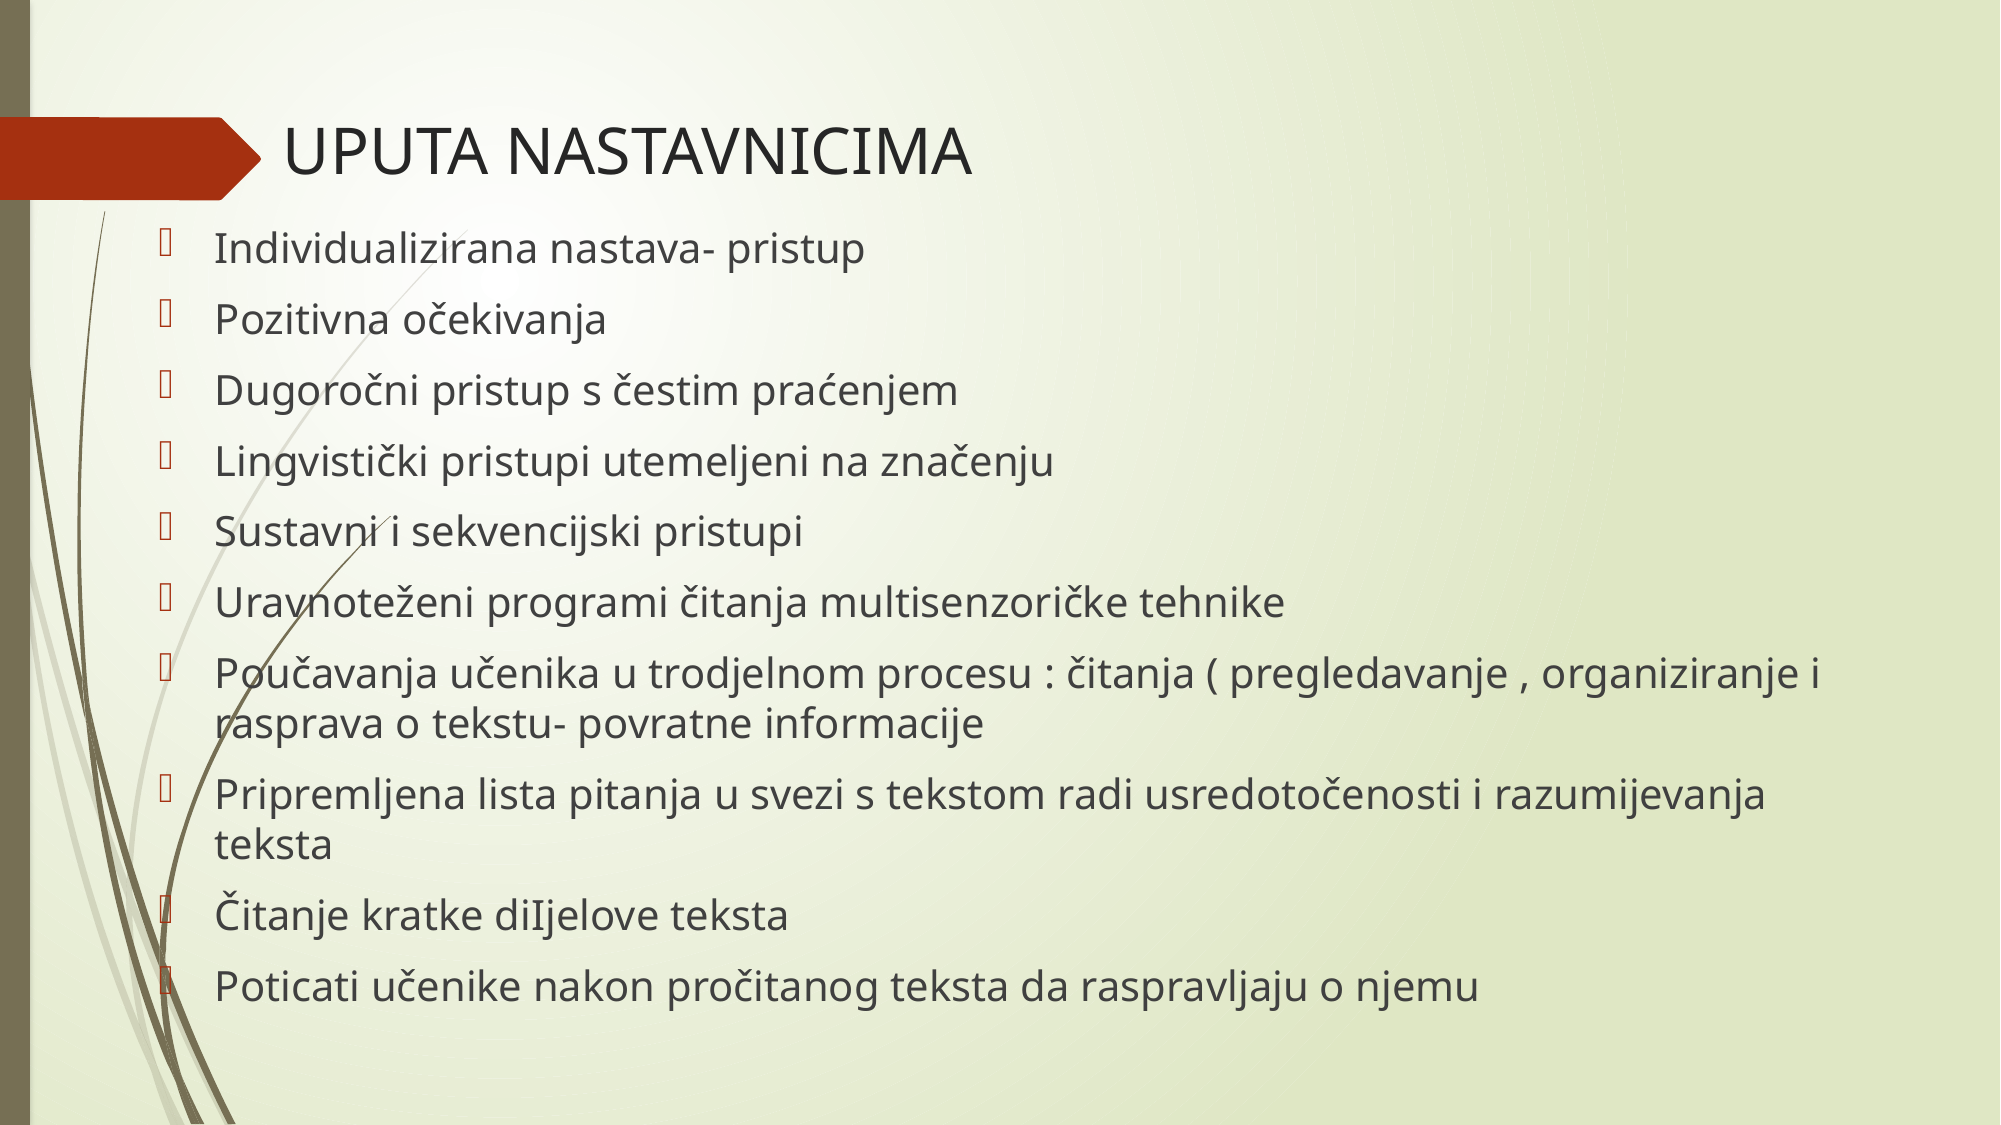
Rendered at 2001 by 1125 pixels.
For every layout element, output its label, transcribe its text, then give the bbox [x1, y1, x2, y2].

list Individualizirana nastava- pristup Pozitivna očekivanja Dugoročni pristup s čestim praćenjem Lingvistički pristupi utemeljeni na značenju Sustavni i sekvencijski pristupi Uravnoteženi programi čitanja multisenzoričke tehnike Poučavanja učenika u trodjelnom procesu : čitanja ( pregledavanje , organiziranje i rasprava o tekstu- povratne informacije Pripremljena lista pitanja u svezi s tekstom radi usredotočenosti i razumijevanja teksta Čitanje kratke diIjelove teksta Poticati učenike nakon pročitanog teksta da raspravljaju o njemu [143, 214, 1888, 970]
title UPUTA NASTAVNICIMA [267, 102, 1888, 195]
